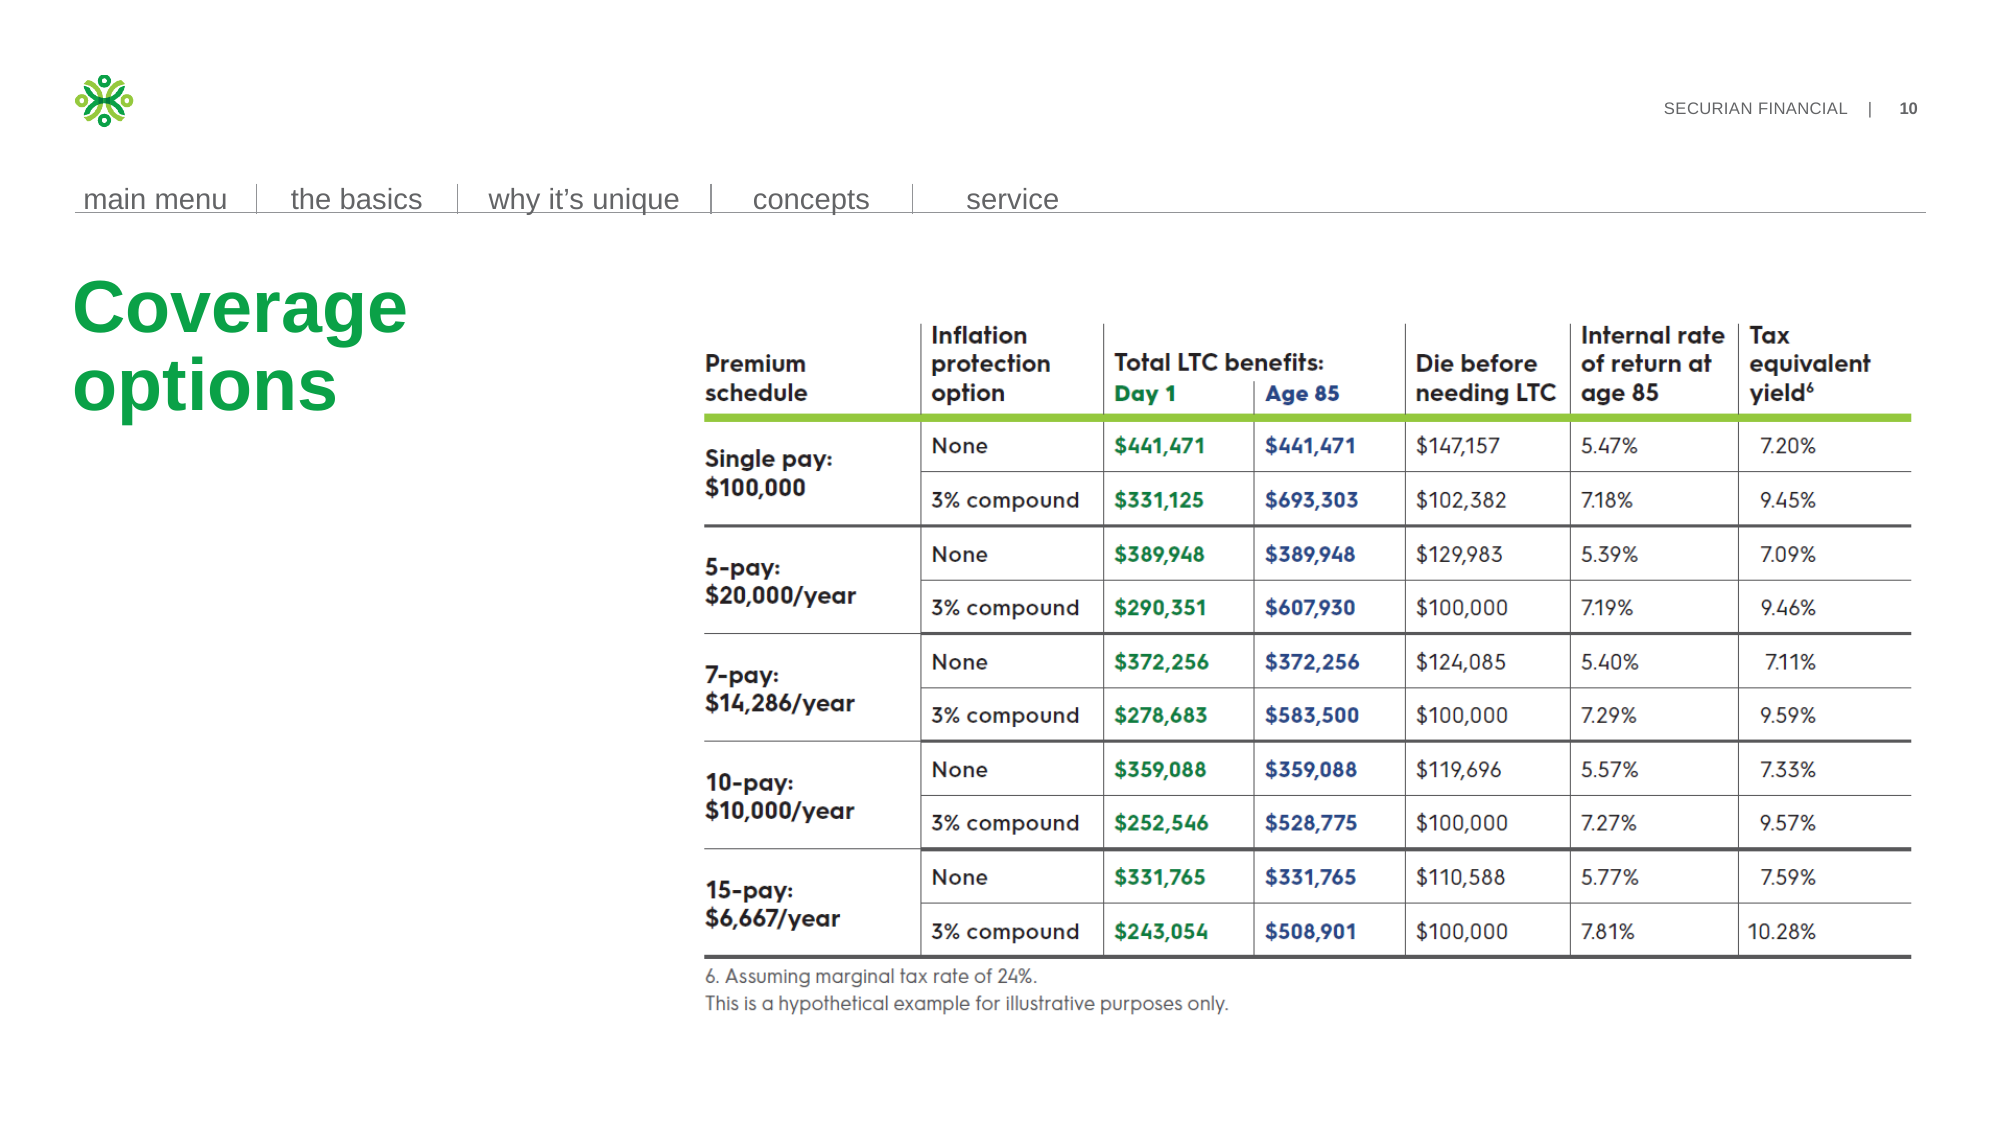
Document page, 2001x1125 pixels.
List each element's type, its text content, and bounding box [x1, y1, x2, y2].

title Coverage options [72, 268, 911, 426]
picture [697, 306, 1928, 1029]
picture [75, 75, 138, 130]
